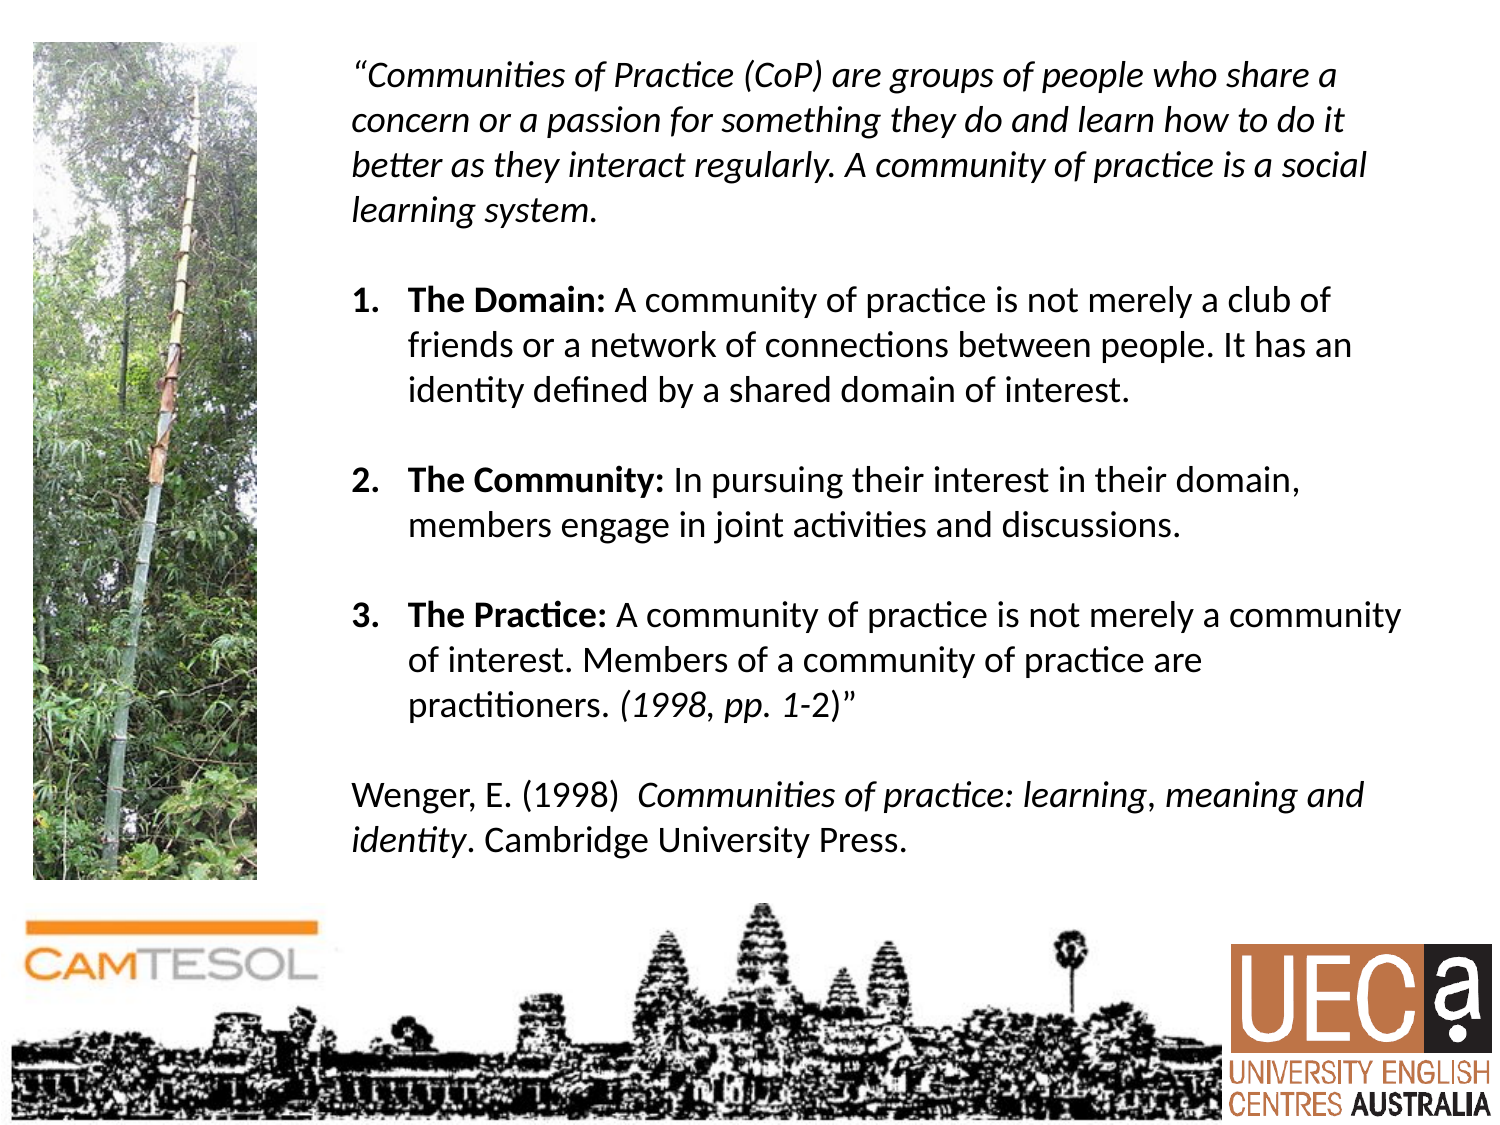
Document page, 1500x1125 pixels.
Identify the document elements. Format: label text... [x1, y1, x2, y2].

picture [33, 42, 257, 880]
text_box “Communities of Practice (CoP) are groups of people who share a concern or a passion for something they do and learn how to do it better as they interact regularly. A community of practice is a social learning system. The Domain: A community of practice is not merely a club of friends or a network of connections between people. It has an identity defined by a shared domain of interest. The Community: In pursuing their interest in their domain, members engage in joint activities and discussions. The Practice: A community of practice is not merely a community of interest. Members of a community of practice are practitioners. (1998, pp. 1-2)” Wenger, E. (1998) Communities of practice: learning, meaning and identity. Cambridge University Press. [336, 42, 1421, 901]
picture [0, 902, 1500, 1125]
